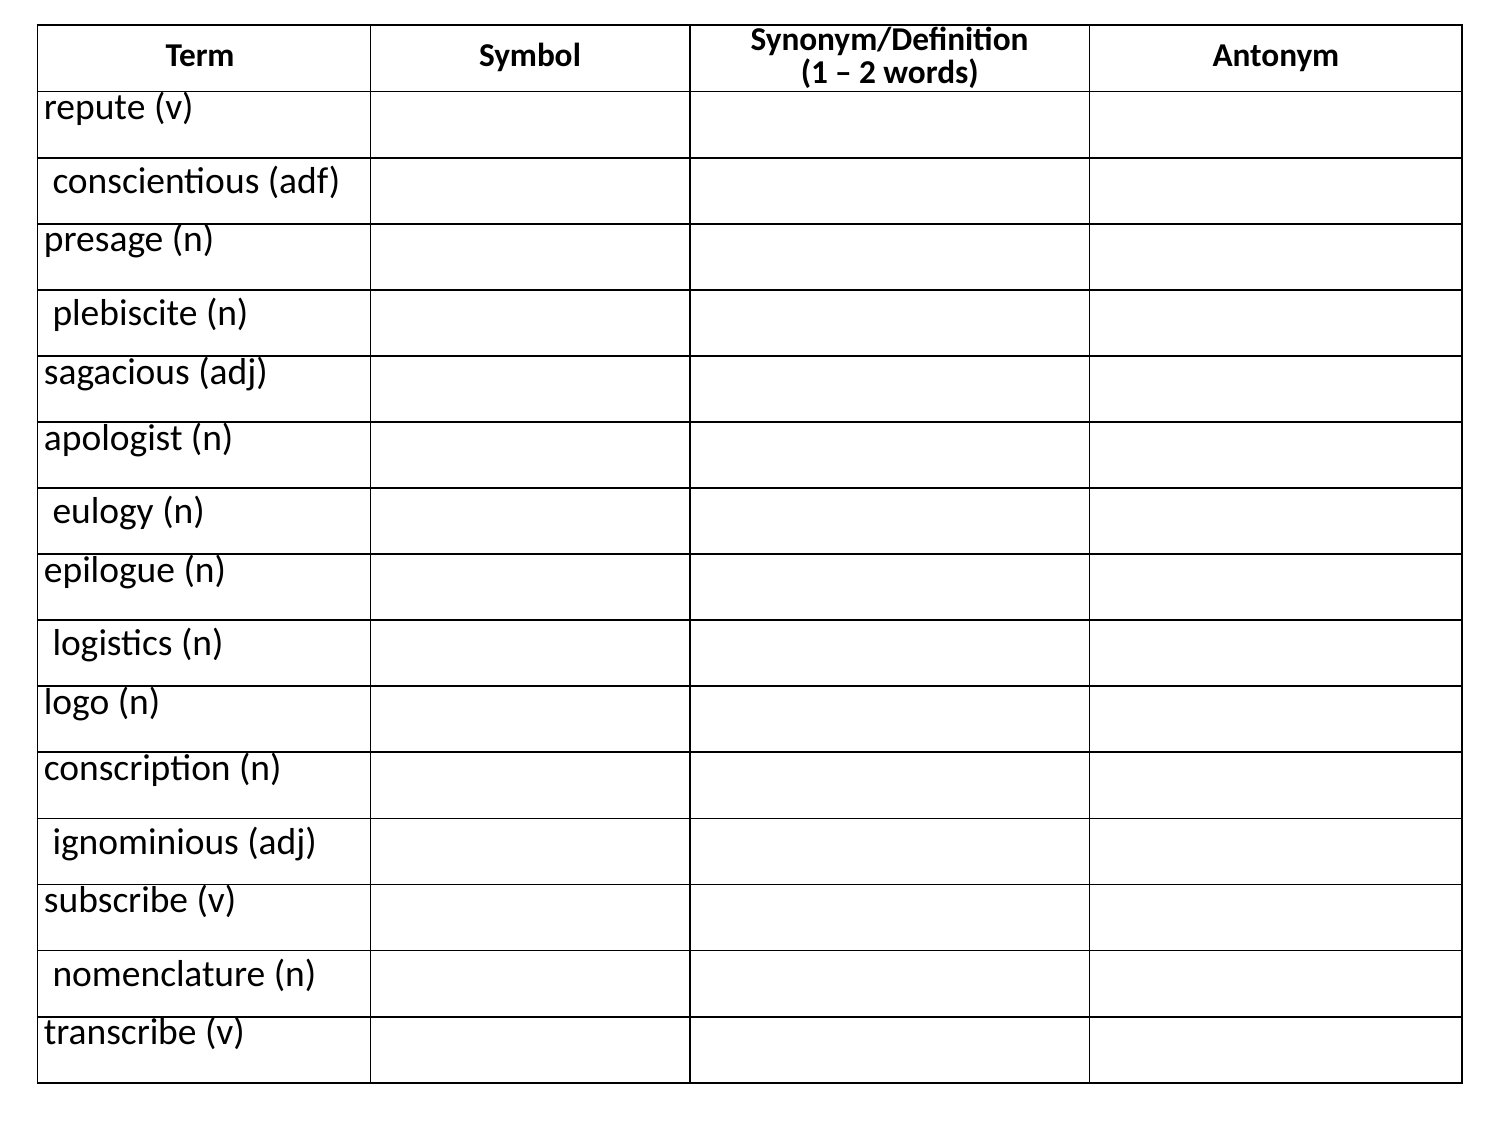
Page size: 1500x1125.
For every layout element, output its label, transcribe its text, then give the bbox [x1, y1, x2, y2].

table_cell [371, 687, 689, 751]
table_cell [1090, 291, 1461, 355]
table_cell [1090, 555, 1461, 619]
table_cell conscription (n) [38, 753, 370, 818]
table_cell [691, 555, 1089, 619]
table_cell [371, 621, 689, 685]
table_cell [1090, 159, 1461, 223]
table_cell [371, 291, 689, 355]
table_cell [1090, 489, 1461, 553]
table_cell [1090, 225, 1461, 289]
table_header Symbol [371, 26, 689, 91]
table_header Synonym/Definition (1 – 2 words) [691, 26, 1089, 91]
table_cell [691, 291, 1089, 355]
table_header Term [38, 26, 370, 91]
table_cell [691, 423, 1089, 487]
table_cell [691, 92, 1089, 157]
table_cell nomenclature (n) [38, 951, 370, 1016]
table_cell [691, 159, 1089, 223]
table_cell [691, 225, 1089, 289]
table_cell [371, 423, 689, 487]
table_cell eulogy (n) [38, 489, 370, 553]
table_cell epilogue (n) [38, 555, 370, 619]
table_cell [371, 555, 689, 619]
table_cell [1090, 687, 1461, 751]
table_cell [691, 819, 1089, 884]
table_cell plebiscite (n) [38, 291, 370, 355]
table_cell transcribe (v) [38, 1018, 370, 1082]
table_cell [1090, 951, 1461, 1016]
table_cell subscribe (v) [38, 885, 370, 950]
table_cell apologist (n) [38, 423, 370, 487]
table_cell [1090, 1018, 1461, 1082]
table_cell [1090, 885, 1461, 950]
table_cell repute (v) [38, 92, 370, 157]
table_cell [371, 357, 689, 421]
table_cell [691, 1018, 1089, 1082]
table_cell sagacious (adj) [38, 357, 370, 421]
table_cell [371, 1018, 689, 1082]
table_cell [371, 753, 689, 818]
table_cell [691, 489, 1089, 553]
table_cell [691, 753, 1089, 818]
table_cell [1090, 92, 1461, 157]
table_cell [691, 951, 1089, 1016]
table_cell [371, 885, 689, 950]
table_cell [1090, 423, 1461, 487]
table_cell [691, 357, 1089, 421]
table_cell [371, 489, 689, 553]
table_cell [371, 225, 689, 289]
table_cell logo (n) [38, 687, 370, 751]
table_cell [1090, 819, 1461, 884]
table_cell presage (n) [38, 225, 370, 289]
table_cell [691, 885, 1089, 950]
table_cell conscientious (adf) [38, 159, 370, 223]
table_cell [1090, 621, 1461, 685]
table_cell [371, 951, 689, 1016]
table_cell [371, 159, 689, 223]
table_cell [691, 621, 1089, 685]
table_cell [1090, 753, 1461, 818]
table_cell [371, 819, 689, 884]
table_header Antonym [1090, 26, 1461, 91]
table_cell ignominious (adj) [38, 819, 370, 884]
table_cell [691, 687, 1089, 751]
table_cell logistics (n) [38, 621, 370, 685]
table_cell [371, 92, 689, 157]
table_cell [1090, 357, 1461, 421]
